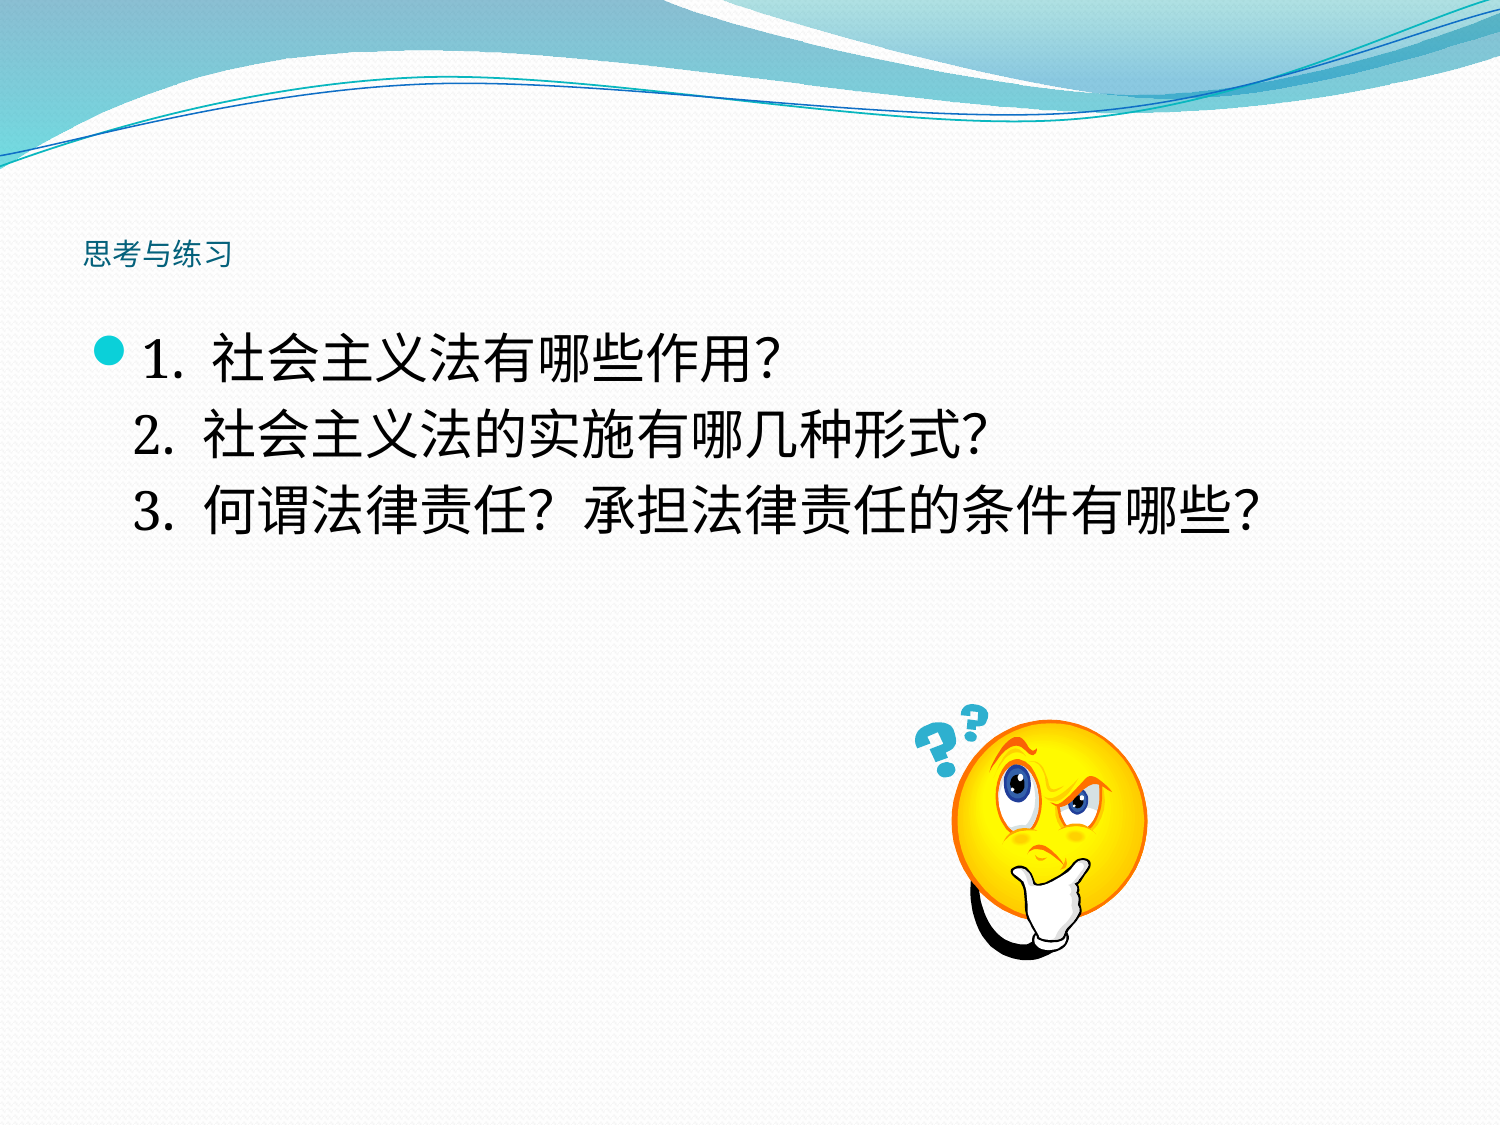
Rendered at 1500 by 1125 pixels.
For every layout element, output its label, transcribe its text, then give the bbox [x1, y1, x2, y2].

list 1. 社会主义法有哪些作用？ 2. 社会主义法的实施有哪几种形式？ 3. 何谓法律责任？承担法律责任的条件有哪些？ [75, 317, 1425, 1038]
title 思考与练习 [82, 152, 1432, 272]
title 四、 税法 [906, 704, 1155, 974]
picture [913, 702, 1149, 962]
